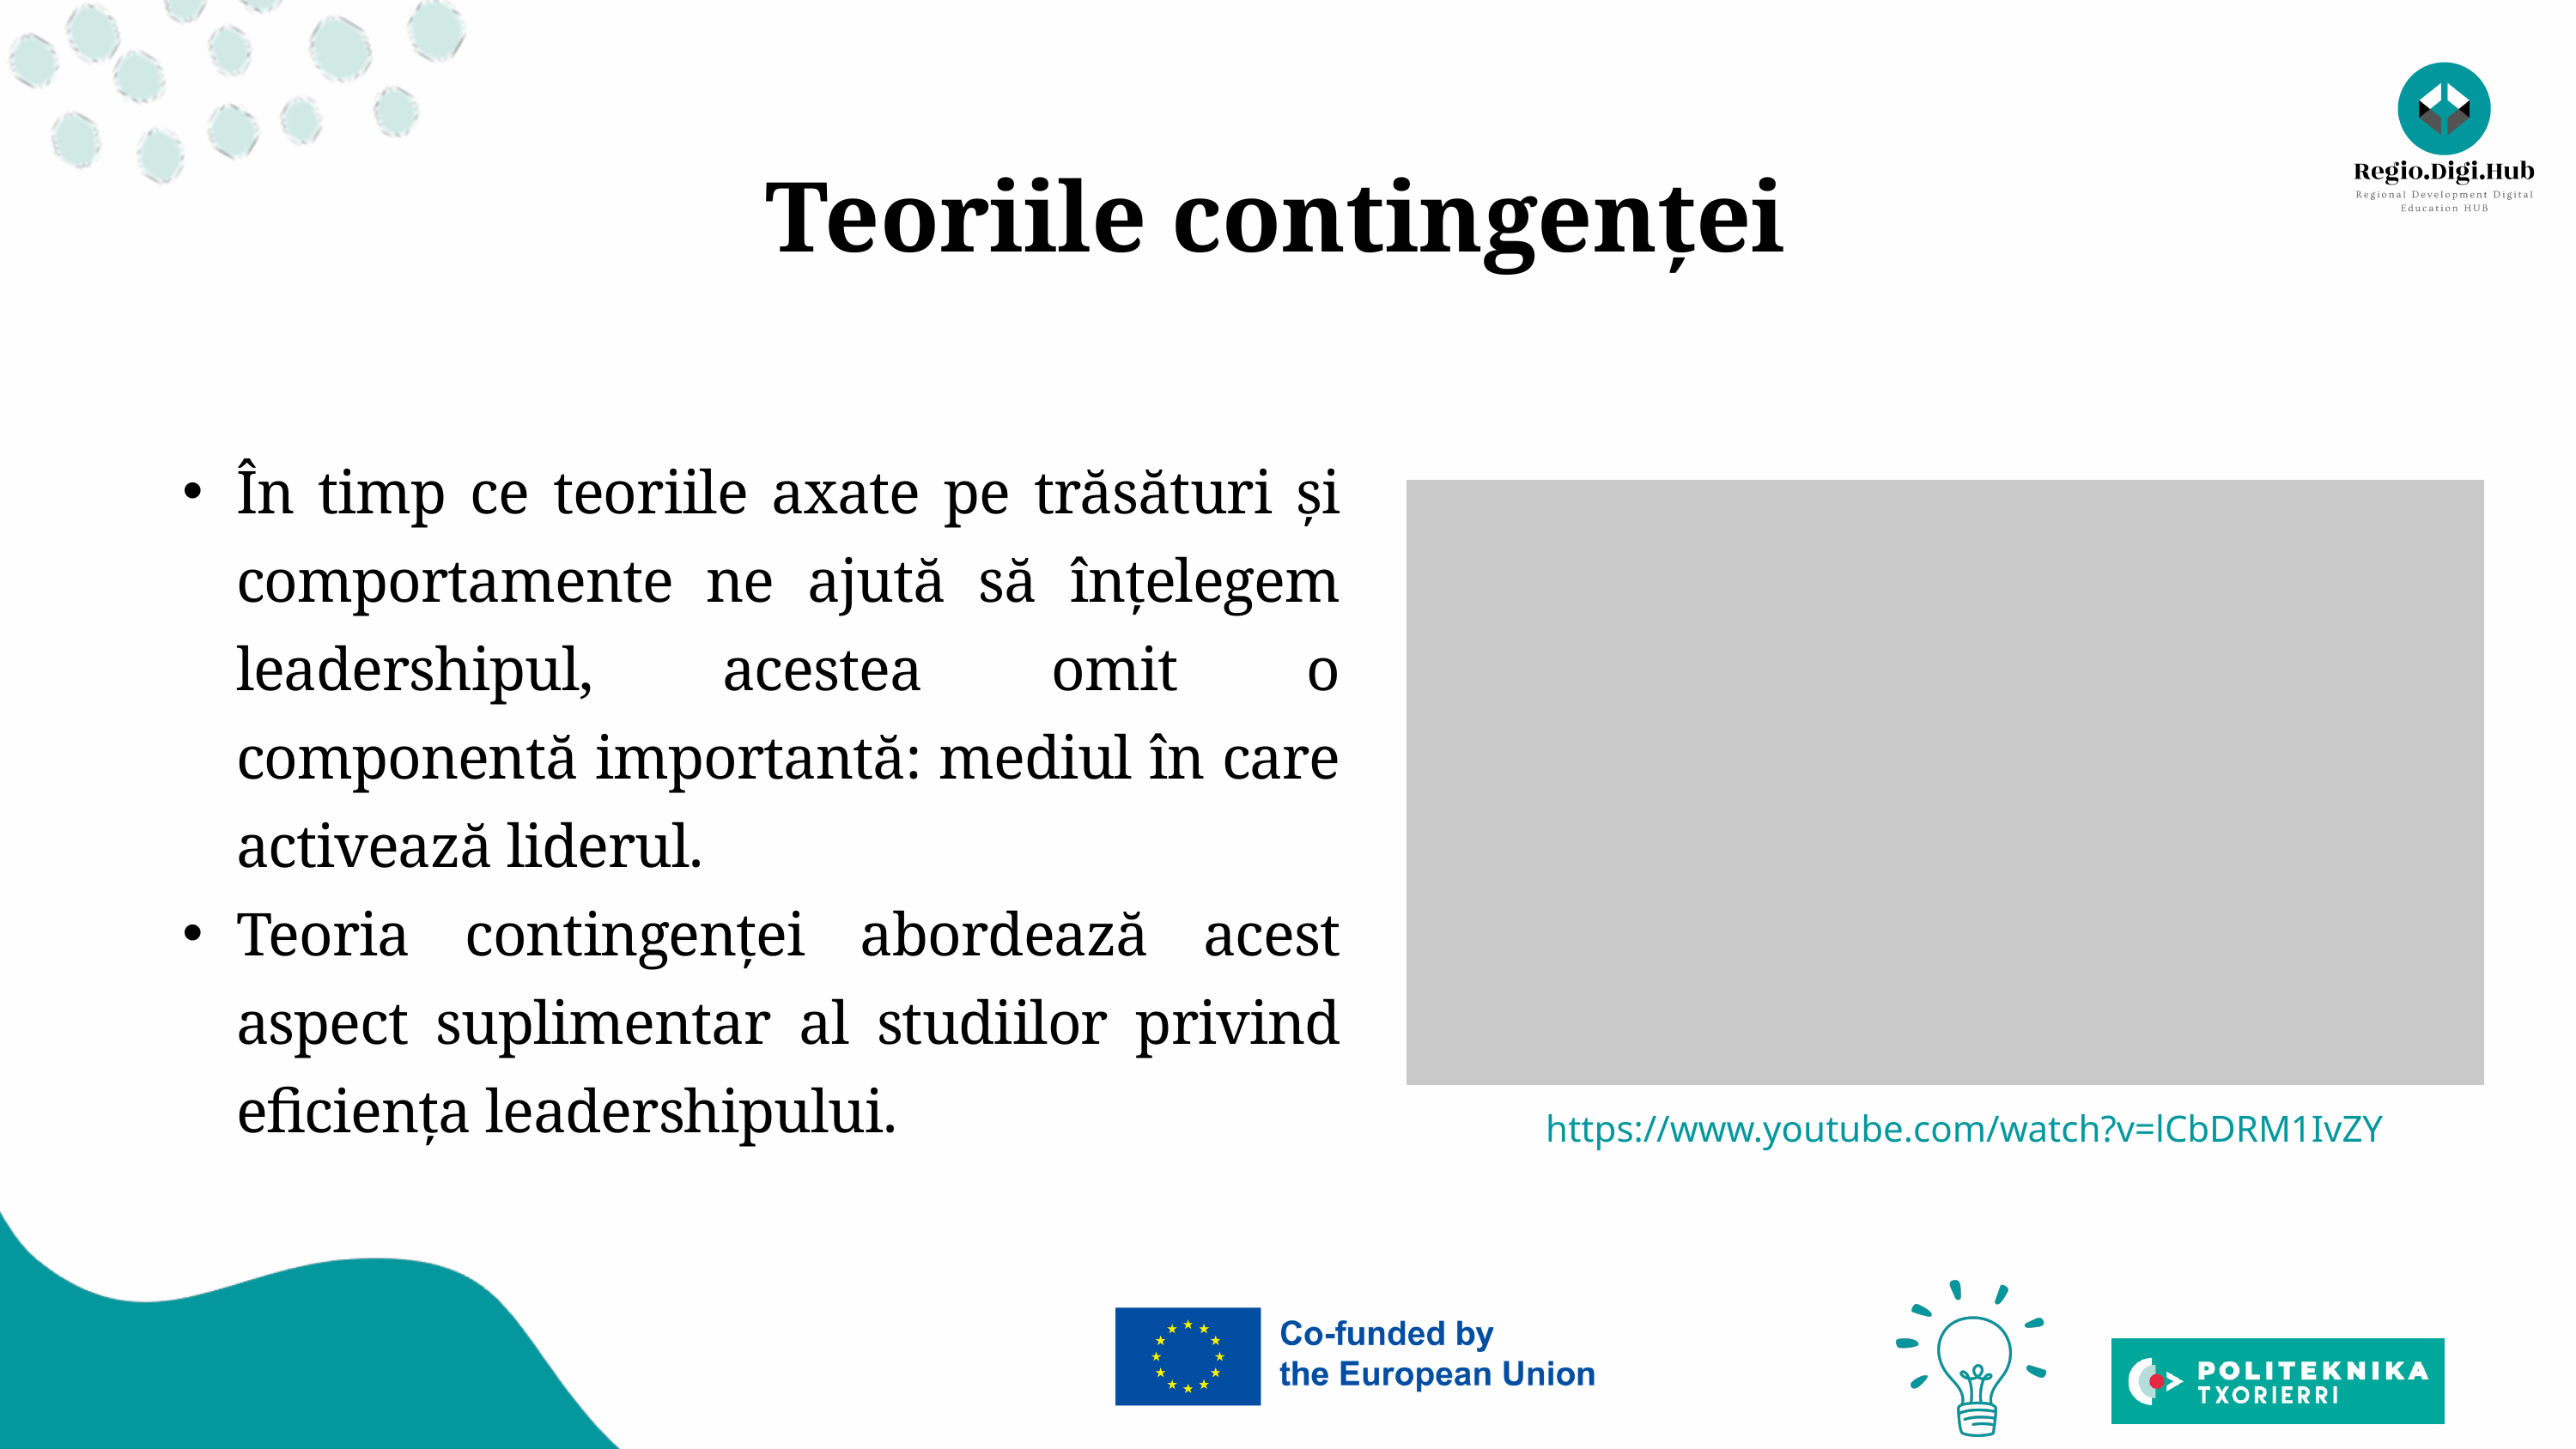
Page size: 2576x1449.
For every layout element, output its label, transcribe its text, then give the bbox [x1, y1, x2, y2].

text_box Teoriile contingenței [704, 173, 1872, 271]
picture [0, 0, 489, 306]
picture [2111, 1338, 2445, 1424]
picture [2312, 0, 2576, 264]
picture [1895, 1280, 2046, 1437]
picture [1108, 1301, 1631, 1412]
picture [0, 1069, 1030, 1449]
text_box https://www.youtube.com/watch?v=lCbDRM1IvZY [1498, 1098, 2432, 1149]
text_box În timp ce teoriile axate pe trăsături și comportamente ne ajută să înțelegem leadershipul, acestea omit o componentă importantă: mediul în care activează liderul. Teoria contingenței abordează acest aspect suplimentar al studiilor privind eficiența leadershipului. [129, 437, 1341, 1233]
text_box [1406, 479, 2485, 1086]
